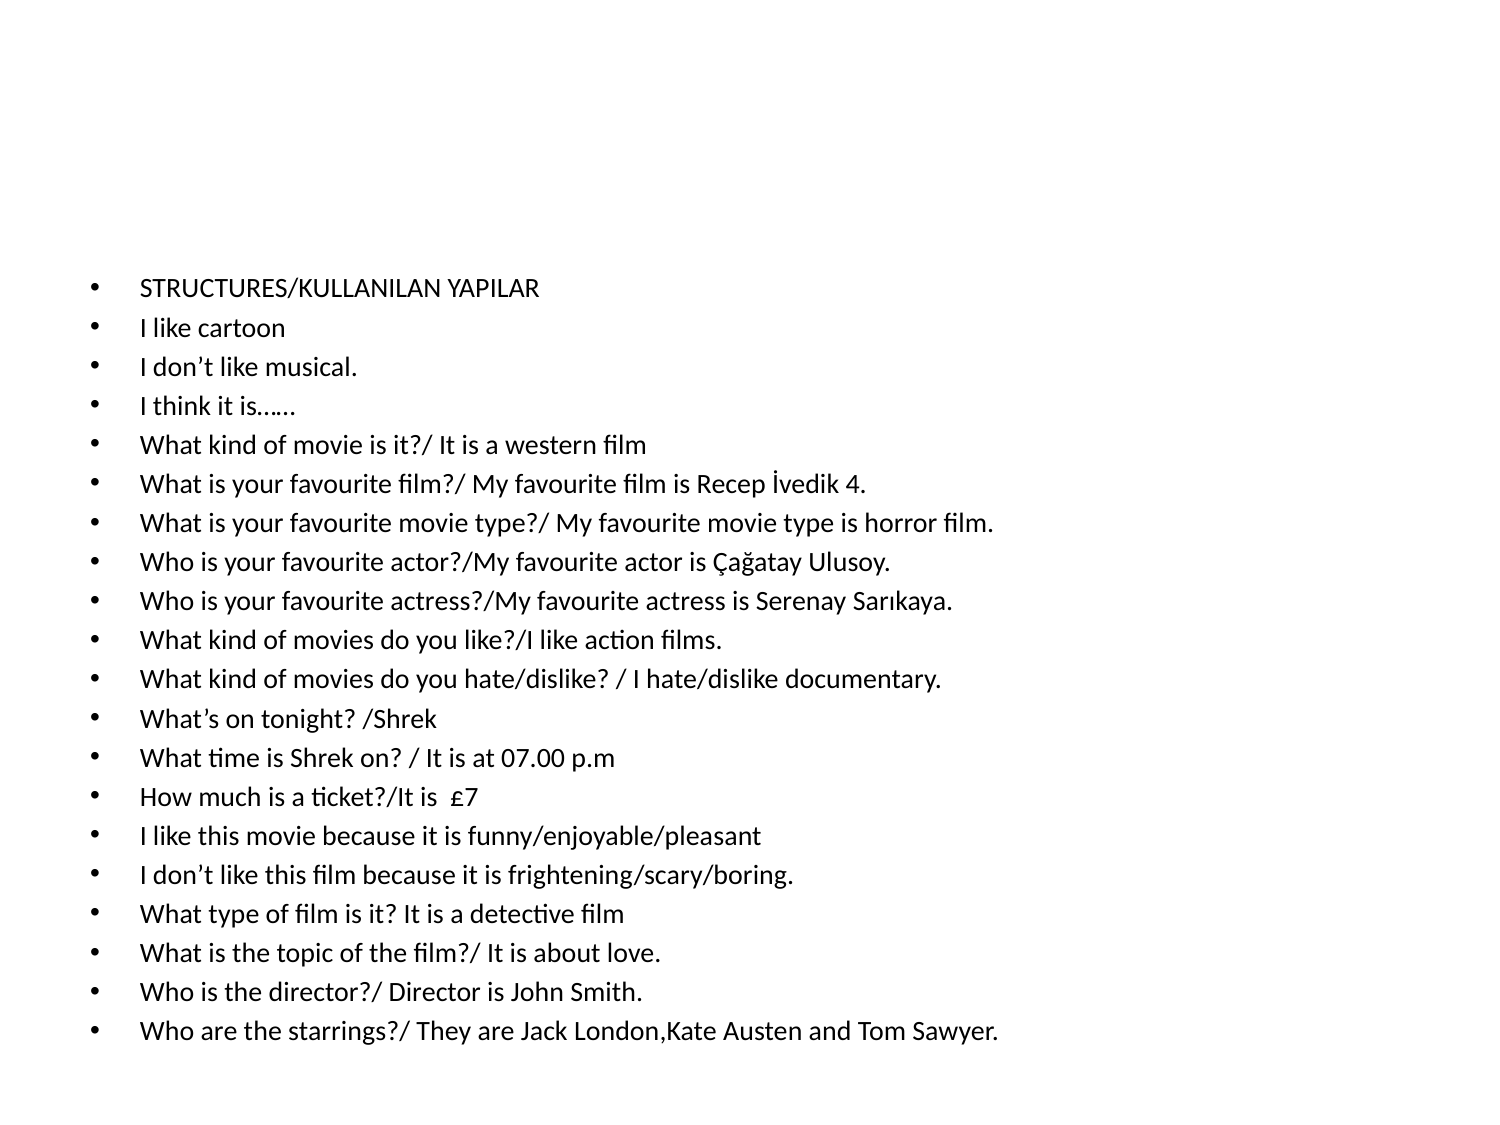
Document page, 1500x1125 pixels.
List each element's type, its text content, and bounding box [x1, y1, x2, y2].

list STRUCTURES/KULLANILAN YAPILAR I like cartoon I don’t like musical. I think it is…… What kind of movie is it?/ It is a western film What is your favourite film?/ My favourite film is Recep İvedik 4. What is your favourite movie type?/ My favourite movie type is horror film. Who is your favourite actor?/My favourite actor is Çağatay Ulusoy. Who is your favourite actress?/My favourite actress is Serenay Sarıkaya. What kind of movies do you like?/I like action films. What kind of movies do you hate/dislike? / I hate/dislike documentary. What’s on tonight? /Shrek What time is Shrek on? / It is at 07.00 p.m How much is a ticket?/It is £7 I like this movie because it is funny/enjoyable/pleasant I don’t like this film because it is frightening/scary/boring. What type of film is it? It is a detective film What is the topic of the film?/ It is about love. Who is the director?/ Director is John Smith. Who are the starrings?/ They are Jack London,Kate Austen and Tom Sawyer. [75, 262, 1425, 1071]
